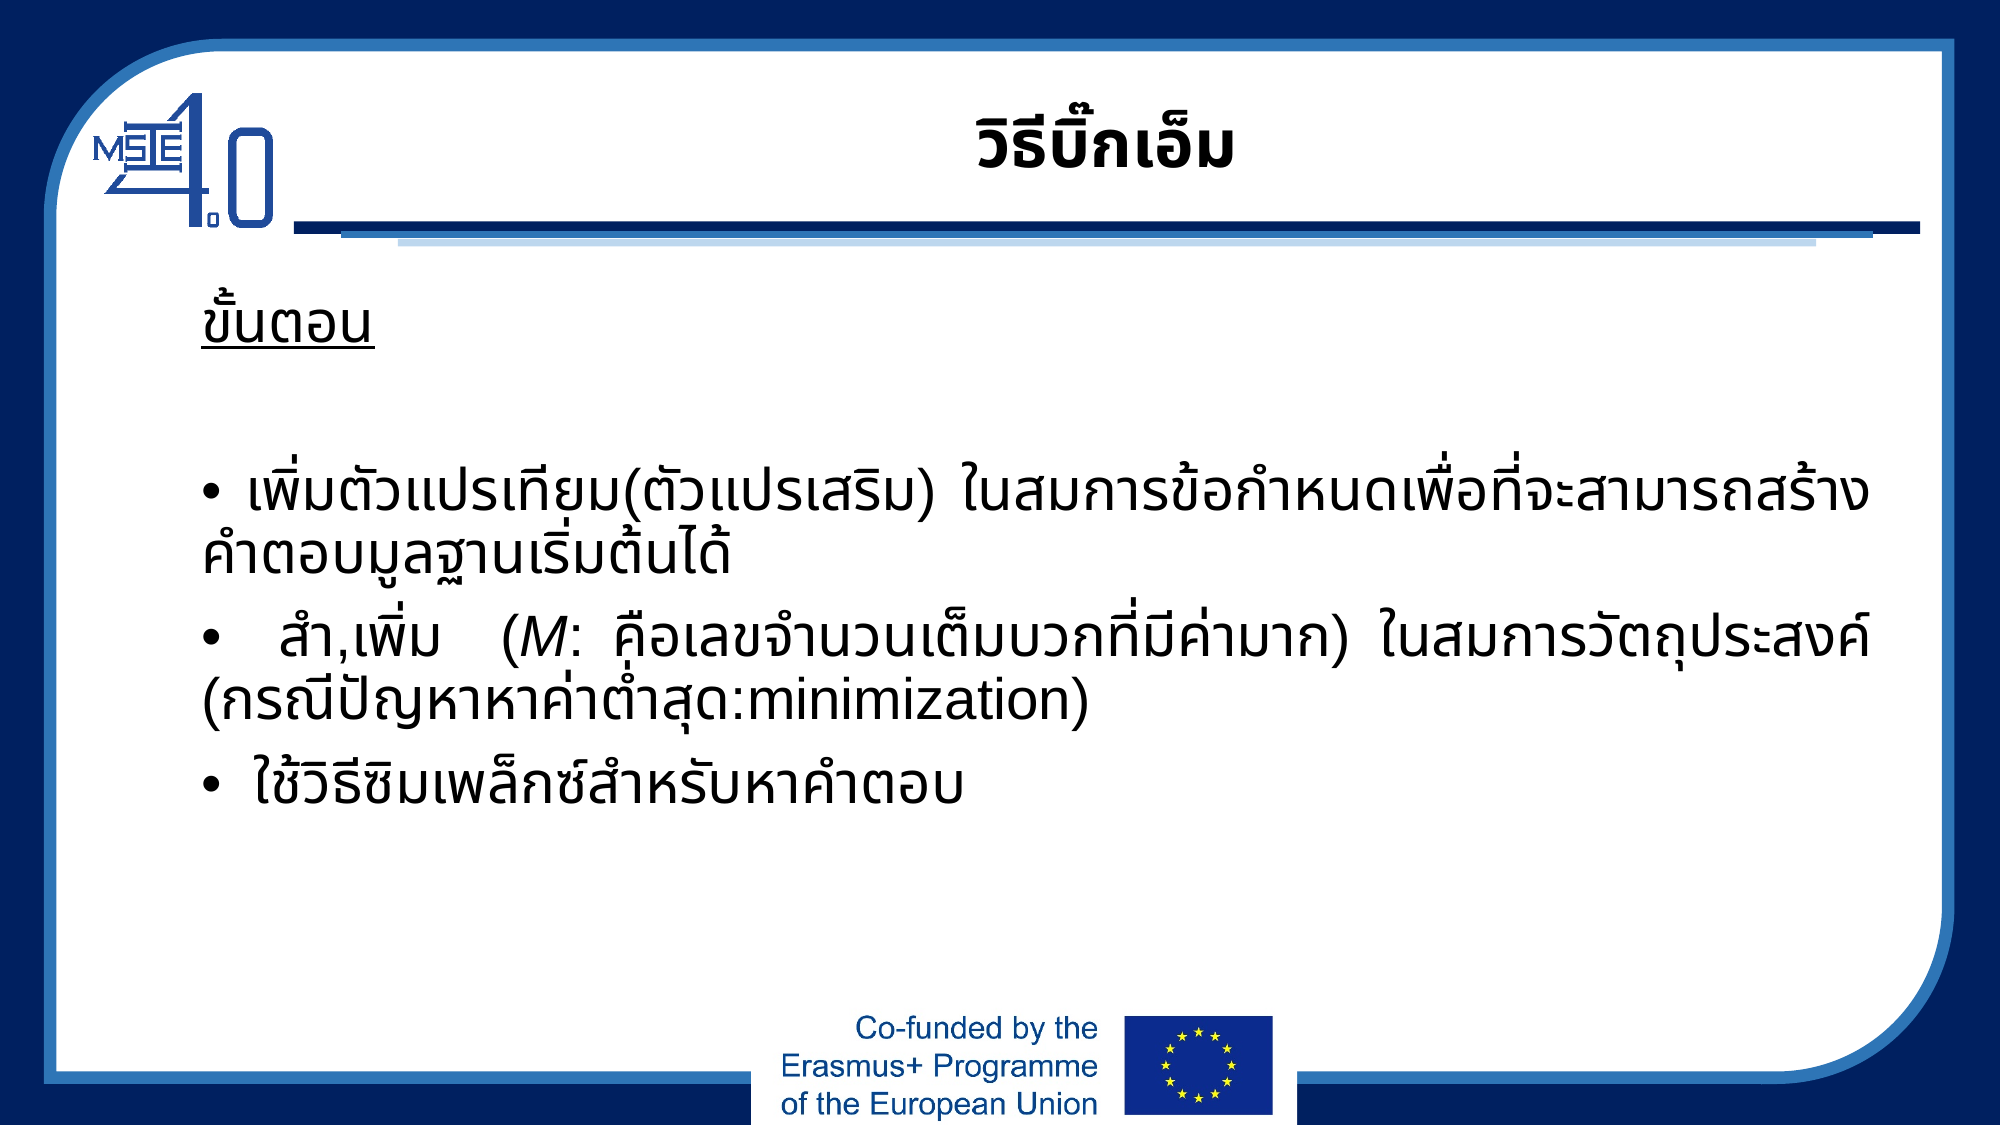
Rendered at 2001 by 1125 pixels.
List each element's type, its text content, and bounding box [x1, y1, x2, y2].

picture [751, 1003, 1298, 1125]
title วิธีบิ๊กเอ็ม [294, 73, 1921, 220]
